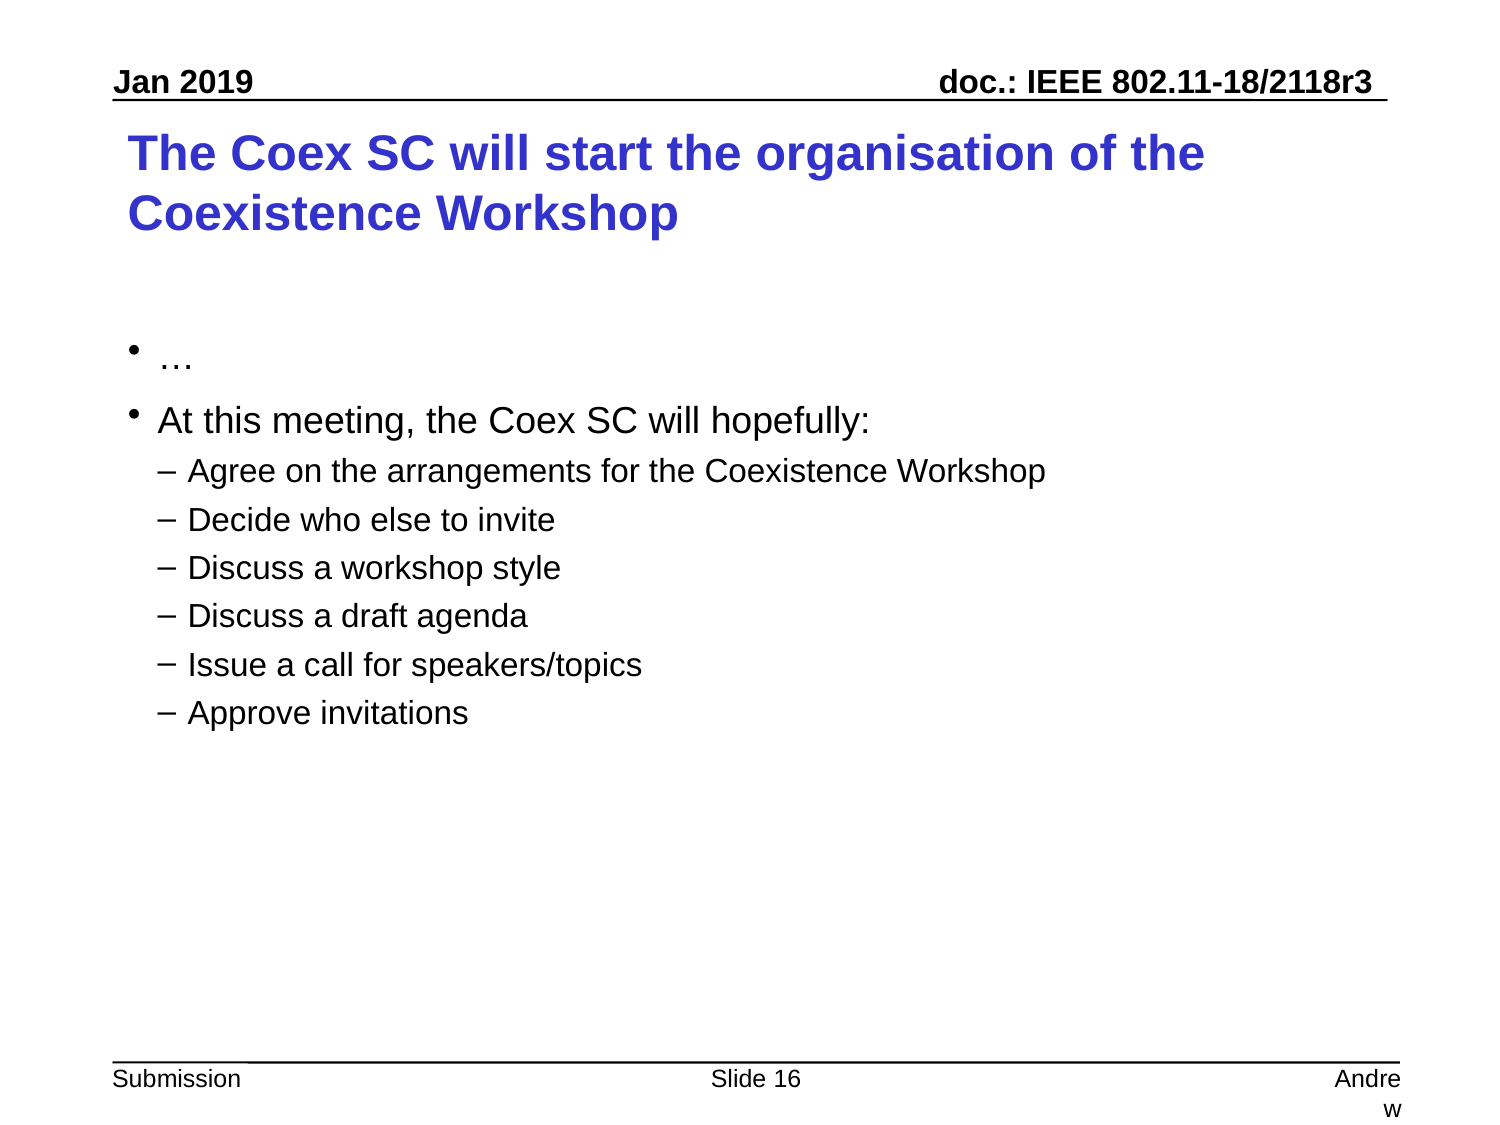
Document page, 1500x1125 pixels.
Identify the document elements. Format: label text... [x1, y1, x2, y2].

title The Coex SC will start the organisation of the Coexistence Workshop [112, 112, 1388, 288]
slide_number Slide 16 [709, 1061, 803, 1093]
footer Andrew Myles, Cisco [1320, 1061, 1402, 1093]
list … At this meeting, the Coex SC will hopefully: Agree on the arrangements for the Coexistence Workshop Decide who else to invite Discuss a workshop style Discuss a draft agenda Issue a call for speakers/topics Approve invitations [112, 324, 1388, 1000]
